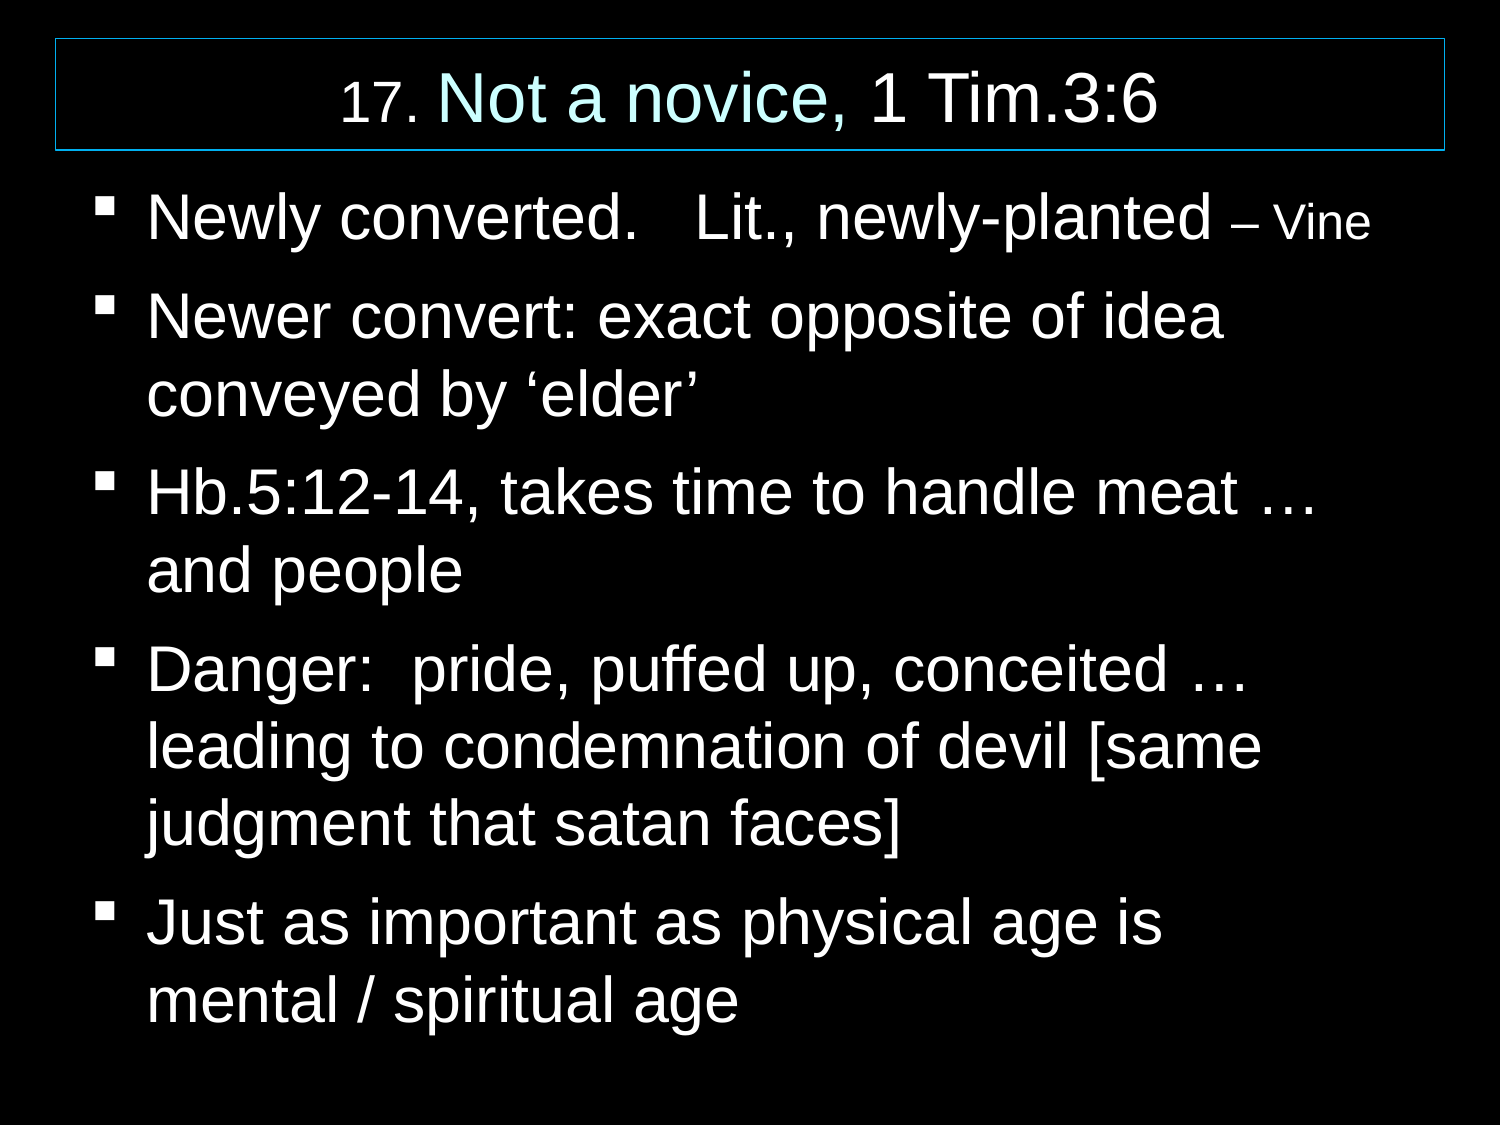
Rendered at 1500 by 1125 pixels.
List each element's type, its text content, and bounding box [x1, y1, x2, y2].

text_box 17. Not a novice, 1 Tim.3:6 [55, 38, 1445, 150]
list Newly converted. Lit., newly-planted – Vine Newer convert: exact opposite of idea conveyed by ‘elder’ Hb.5:12-14, takes time to handle meat … and people Danger: pride, puffed up, conceited … leading to condemnation of devil [same judgment that satan faces] Just as important as physical age is mental / spiritual age [75, 167, 1425, 1067]
